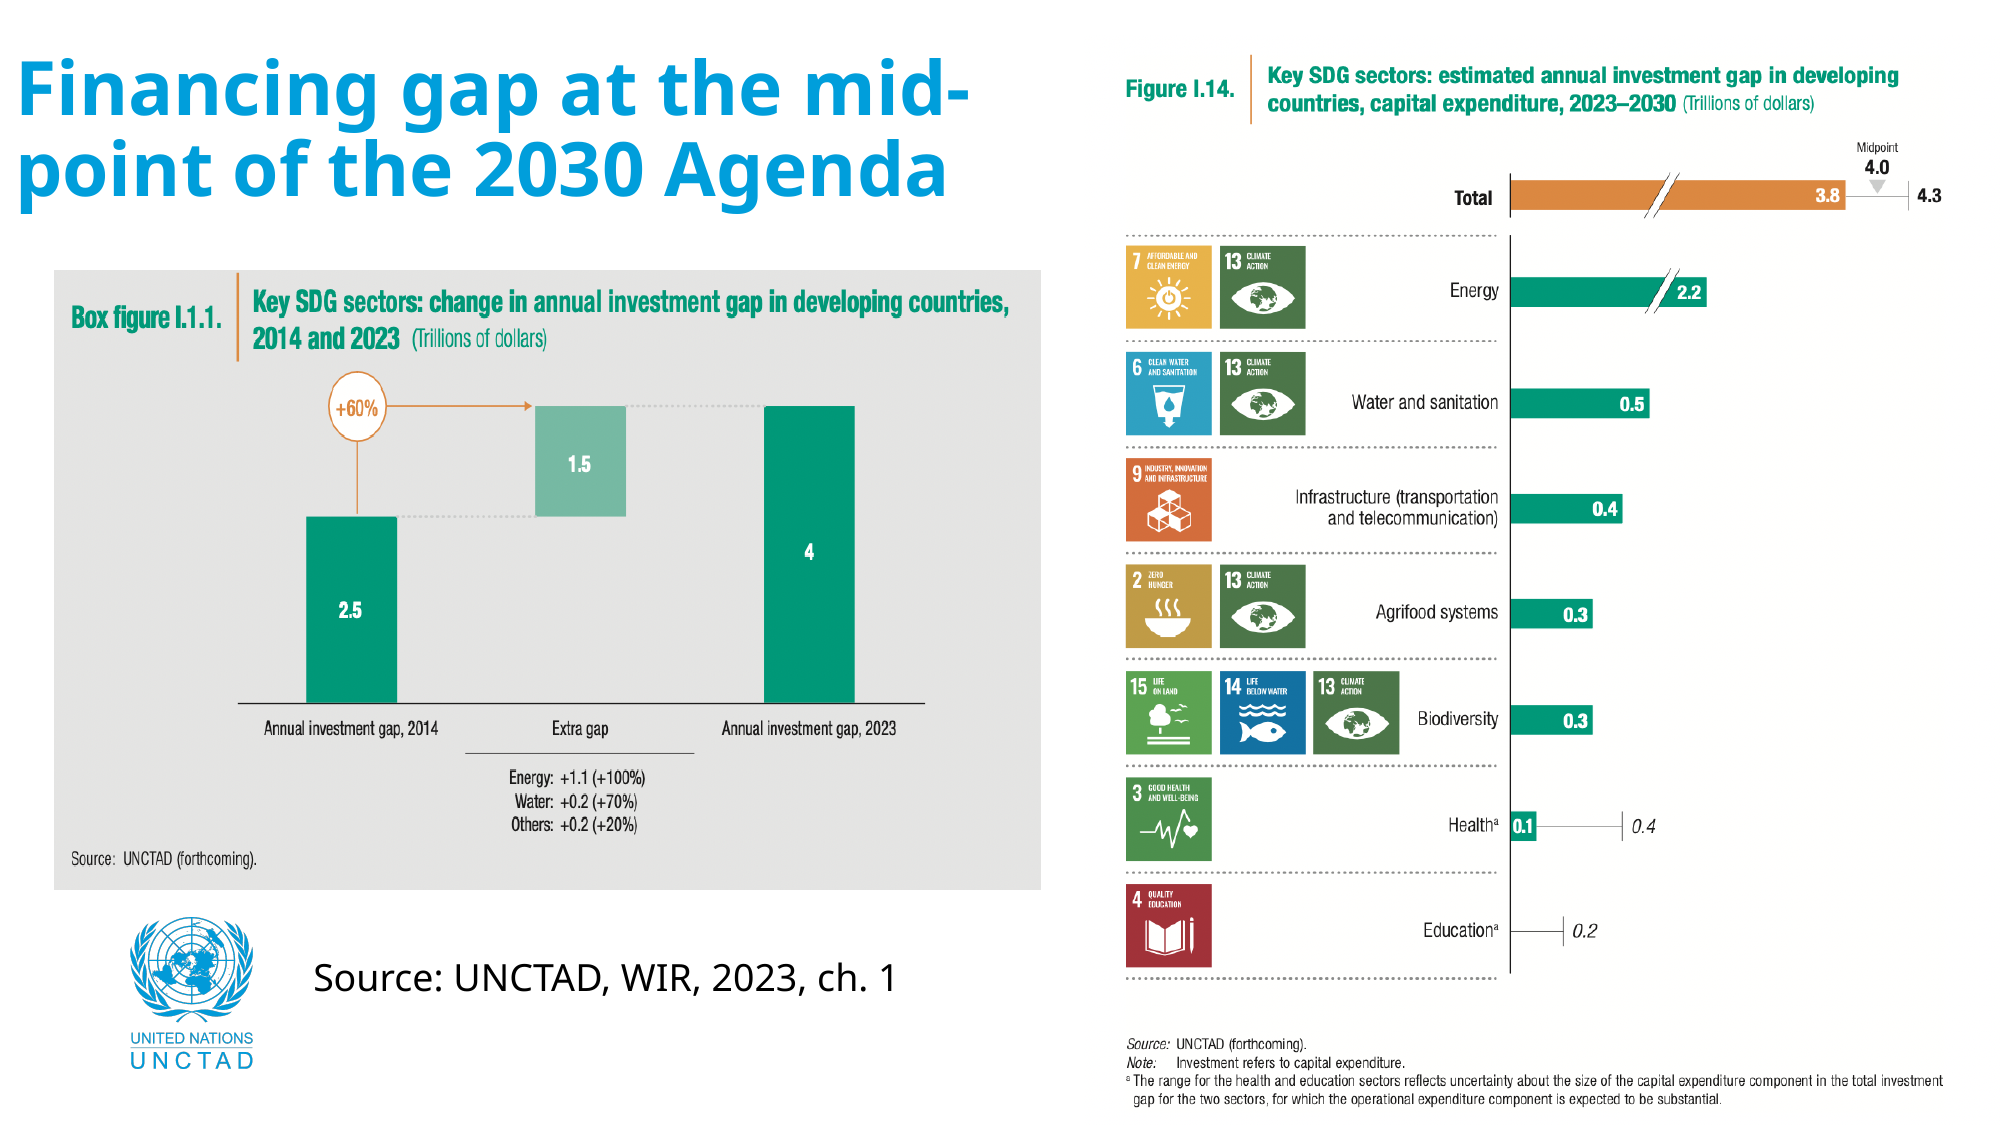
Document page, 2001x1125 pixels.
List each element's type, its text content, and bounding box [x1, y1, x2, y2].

picture [241, 1054, 250, 1066]
picture [182, 945, 201, 952]
text_box Source: UNCTAD, WIR, 2023, ch. 1 [298, 946, 951, 1007]
picture [219, 1064, 228, 1069]
picture [54, 270, 1041, 890]
title Financing gap at the mid-point of the 2030 Agenda [0, 35, 1084, 161]
picture [222, 1000, 231, 1005]
picture [176, 975, 185, 984]
picture [156, 1058, 163, 1069]
picture [182, 969, 190, 976]
picture [183, 956, 196, 968]
picture [1084, 35, 2000, 1125]
picture [241, 969, 245, 979]
picture [137, 970, 142, 979]
picture [130, 917, 253, 1069]
